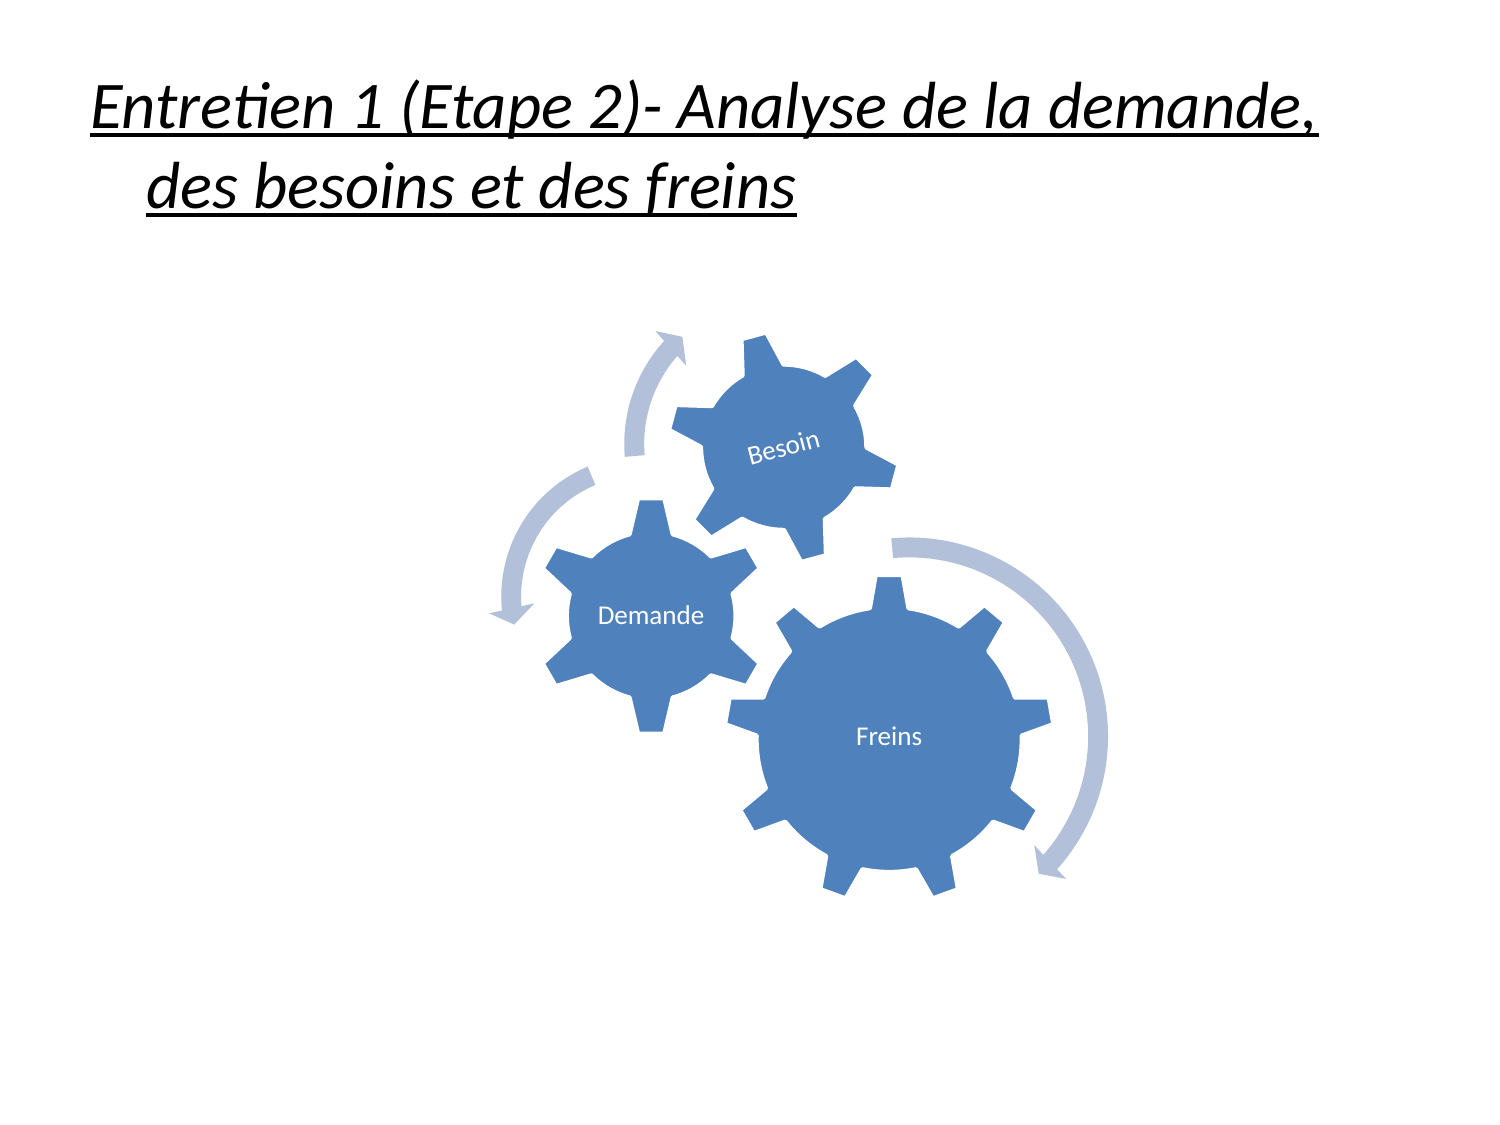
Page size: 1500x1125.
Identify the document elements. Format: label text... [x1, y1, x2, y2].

list Entretien 1 (Etape 2)- Analyse de la demande, des besoins et des freins [75, 54, 1425, 1005]
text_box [288, 302, 1219, 906]
